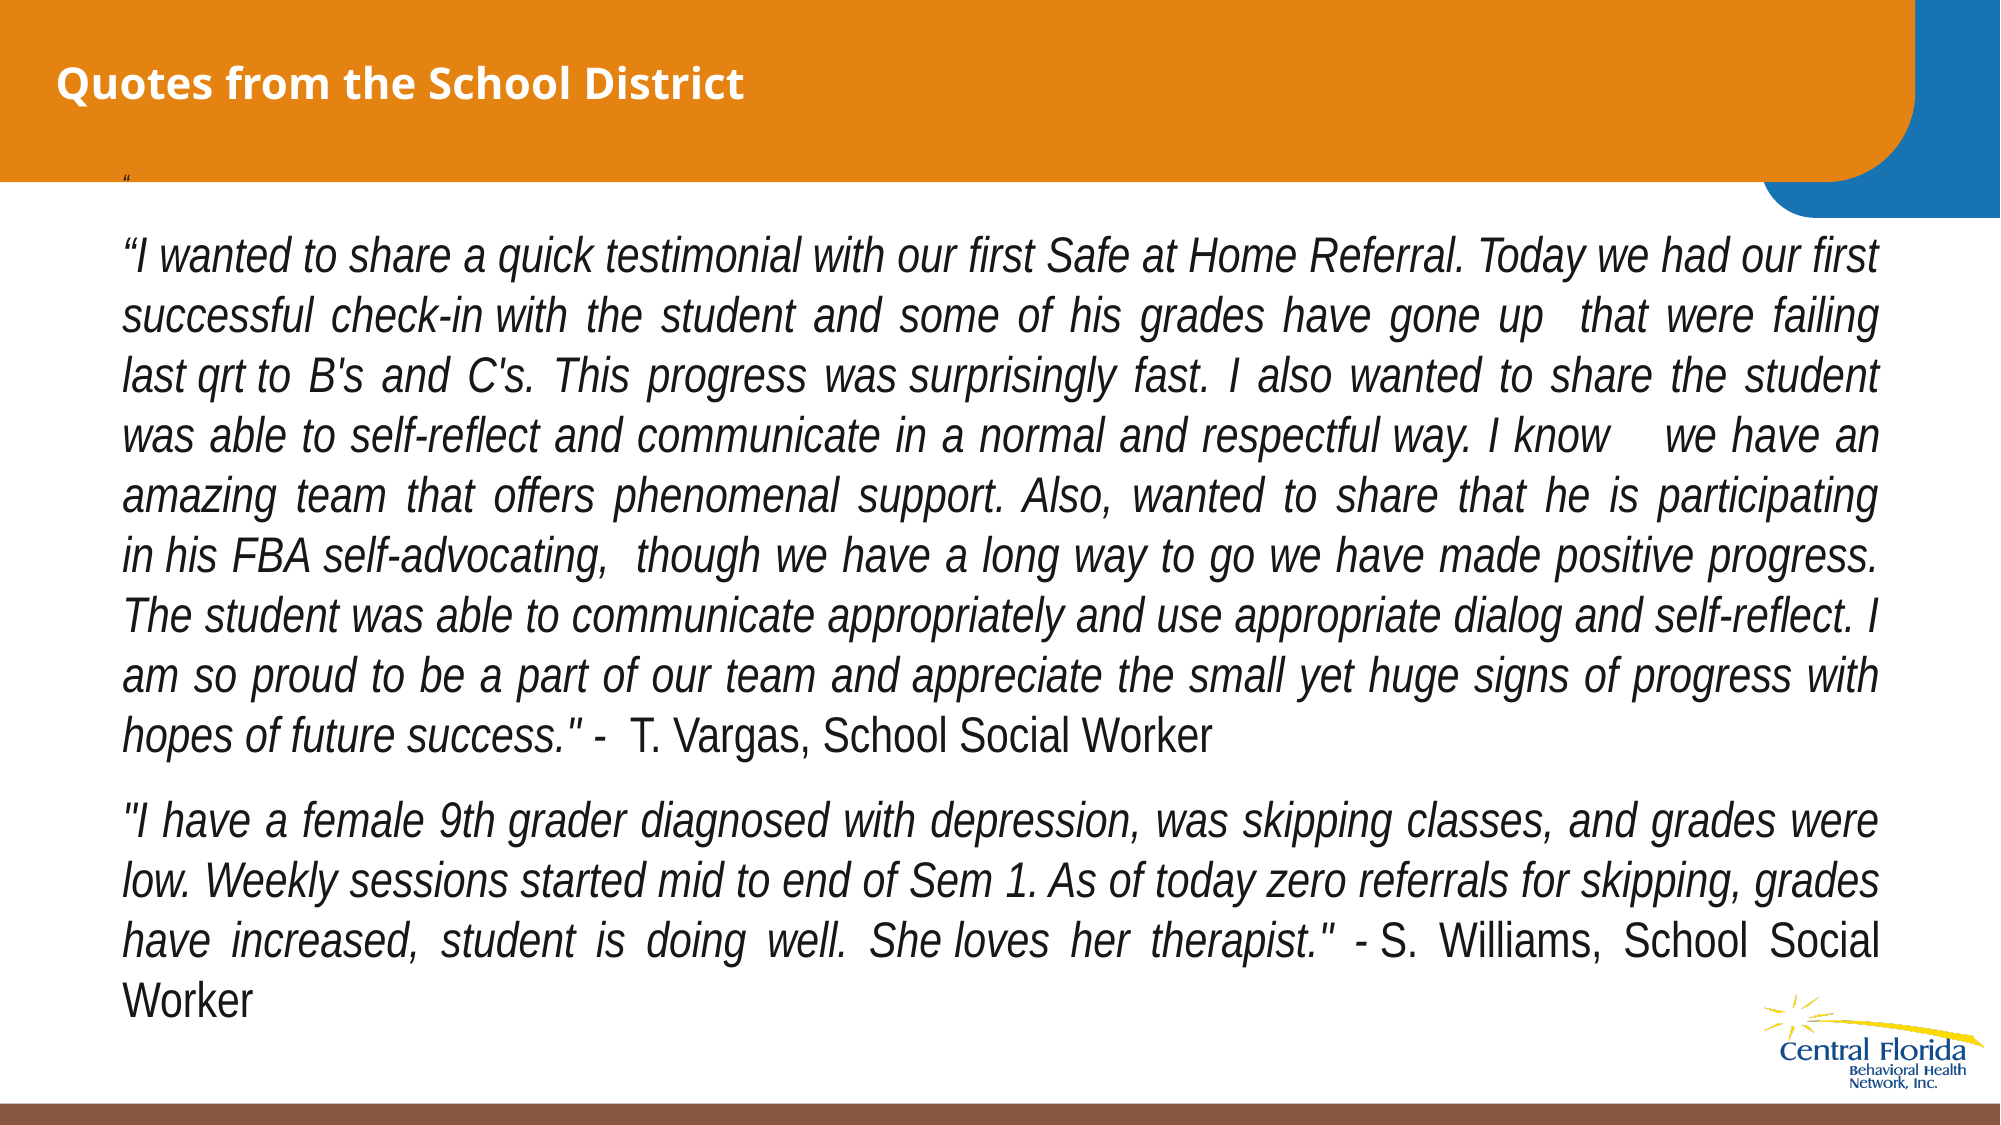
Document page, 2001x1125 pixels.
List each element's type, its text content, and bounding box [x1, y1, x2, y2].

picture [1754, 988, 1994, 1091]
list Quotes from the School District [55, 53, 1761, 117]
text_box “ “I wanted to share a quick testimonial with our first Safe at Home Referral. Today we had our first successful check-in with the student and some of his grades have gone up that were failing last qrt to B's and C's. This progress was surprisingly fast. I also wanted to share the student was able to self-reflect and communicate in a normal and respectful way. I know we have an amazing team that offers phenomenal support. Also, wanted to share that he is participating in his FBA self-advocating, though we have a long way to go we have made positive progress. The student was able to communicate appropriately and use appropriate dialog and self-reflect. I am so proud to be a part of our team and appreciate the small yet huge signs of progress with hopes of future success." - T. Vargas, School Social Worker​ "I have a female 9th grader diagnosed with depression, was skipping classes, and grades were low. Weekly sessions started mid to end of Sem 1. As of today zero referrals for skipping, grades have increased, student is doing well. She loves her therapist." - S. Williams, School Social Worker​ [107, 160, 1896, 1036]
